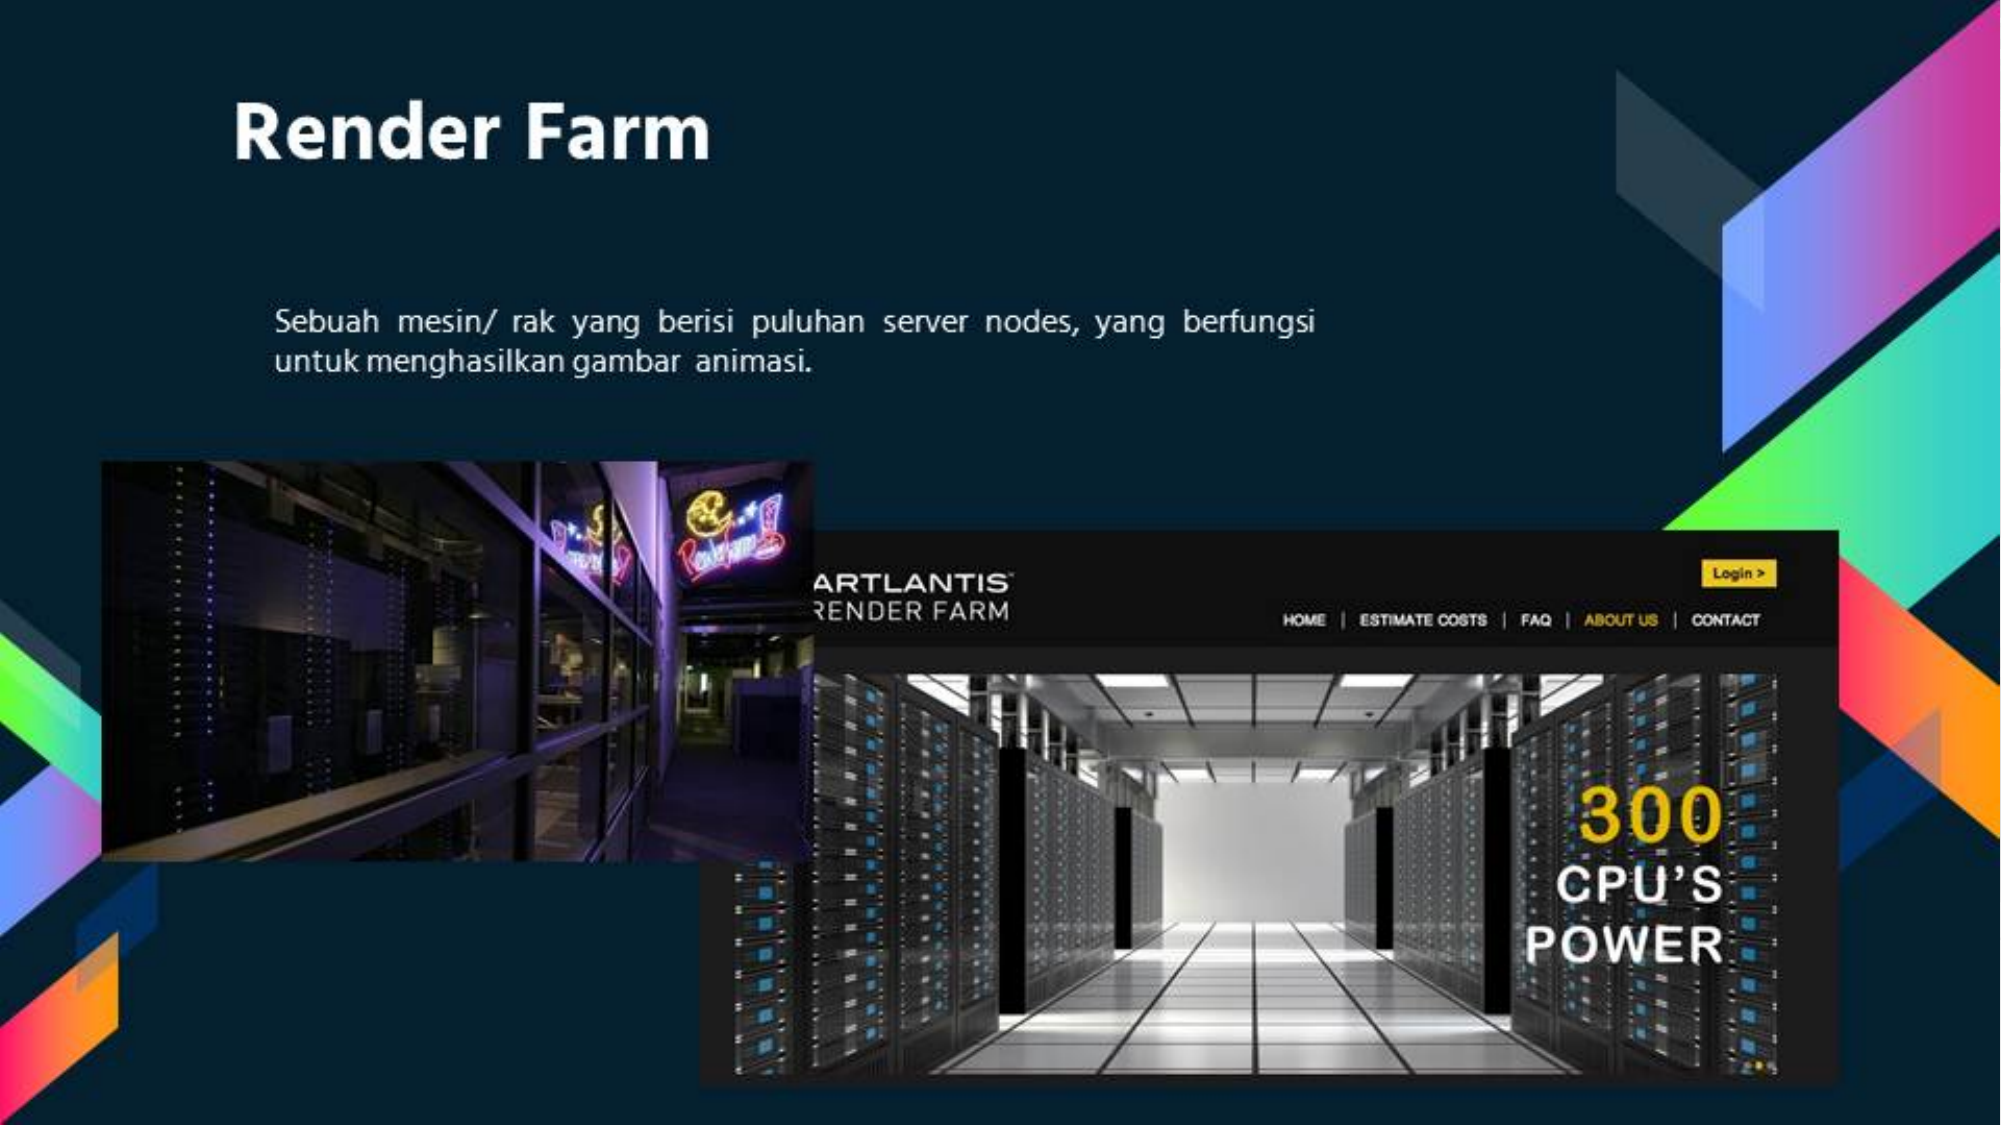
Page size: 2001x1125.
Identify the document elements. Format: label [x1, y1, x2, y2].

list [0, 0, 2000, 1125]
